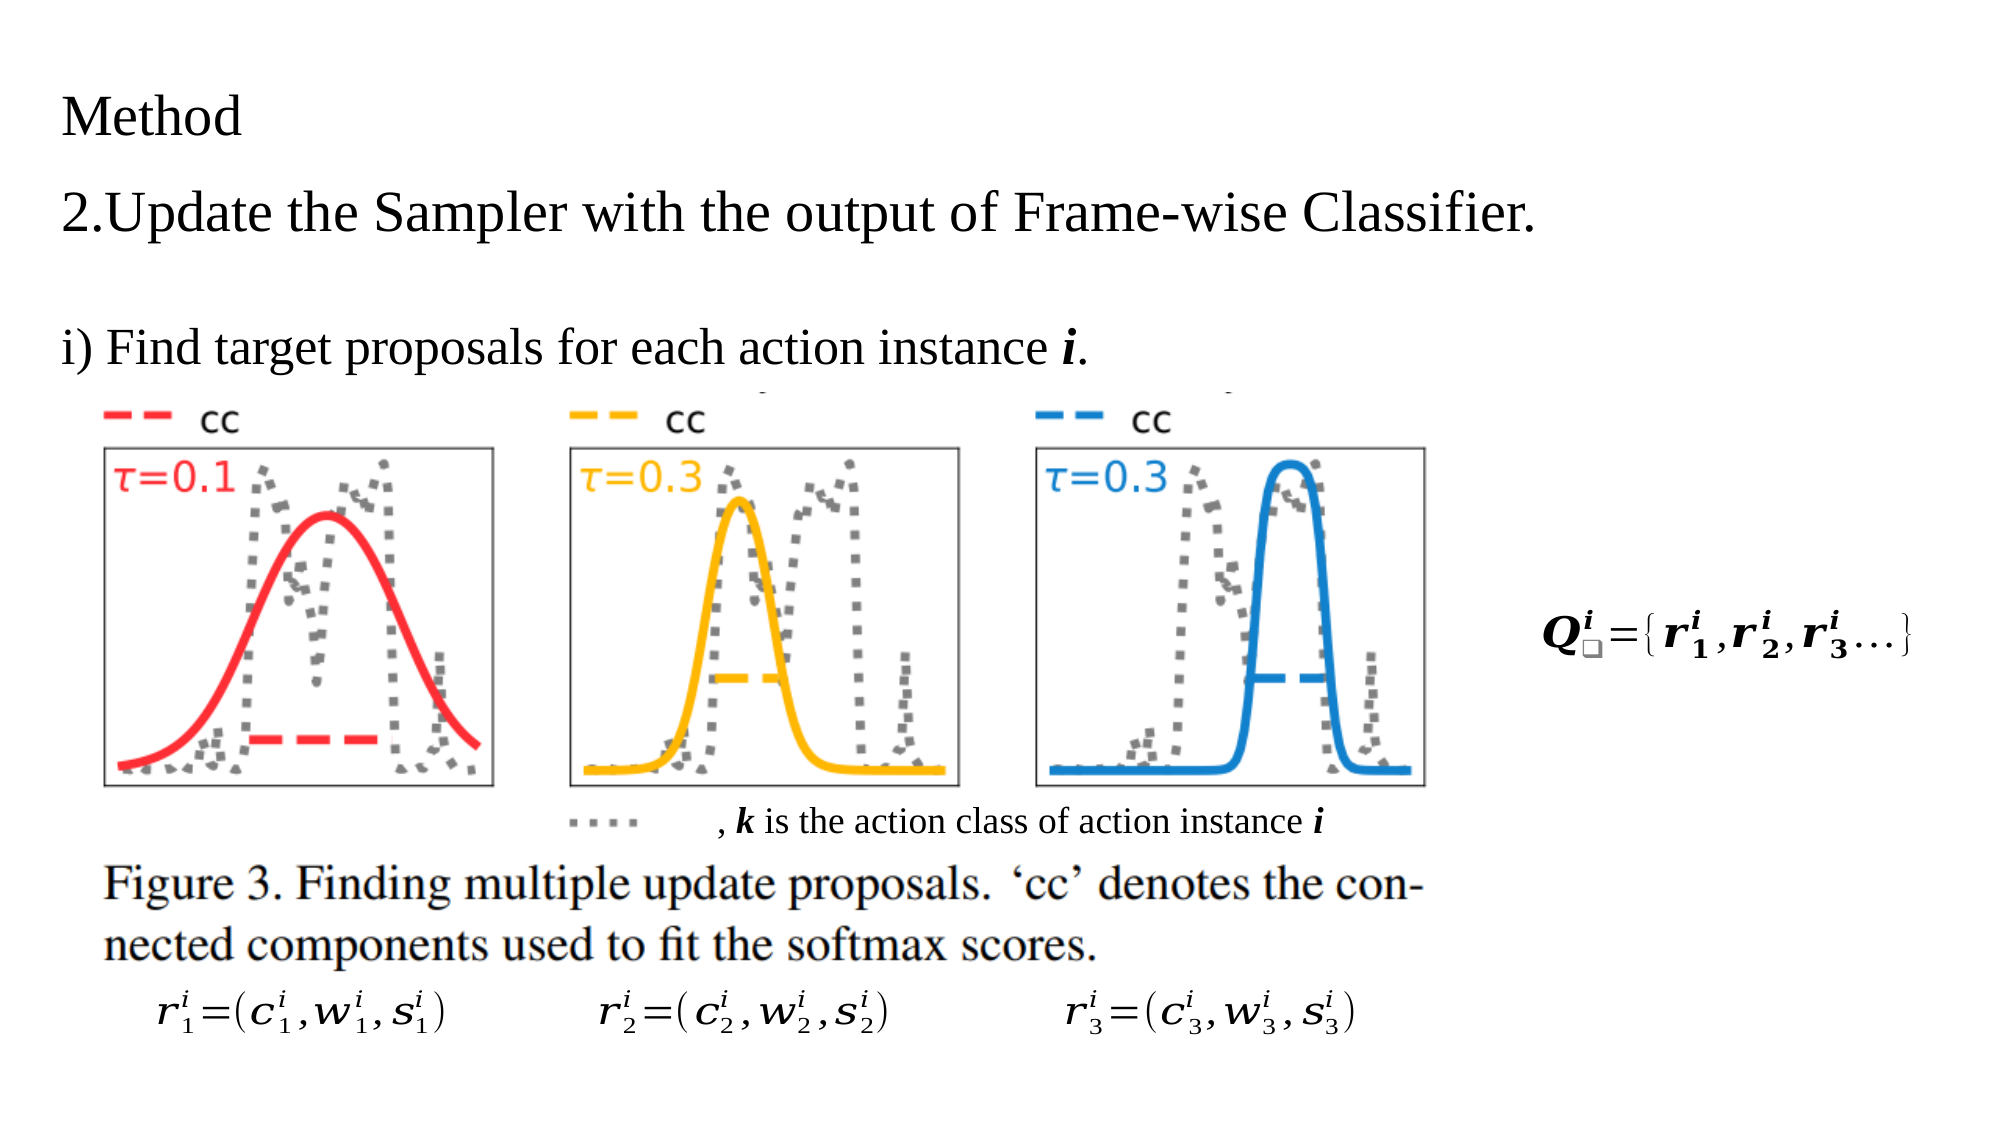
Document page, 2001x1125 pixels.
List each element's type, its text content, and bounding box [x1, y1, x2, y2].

text_box Method [46, 69, 951, 165]
picture [46, 392, 1447, 987]
text_box 2.Update the Sampler with the output of Frame-wise Classifier. i) Find target proposals for each action instance i. [46, 165, 1781, 383]
